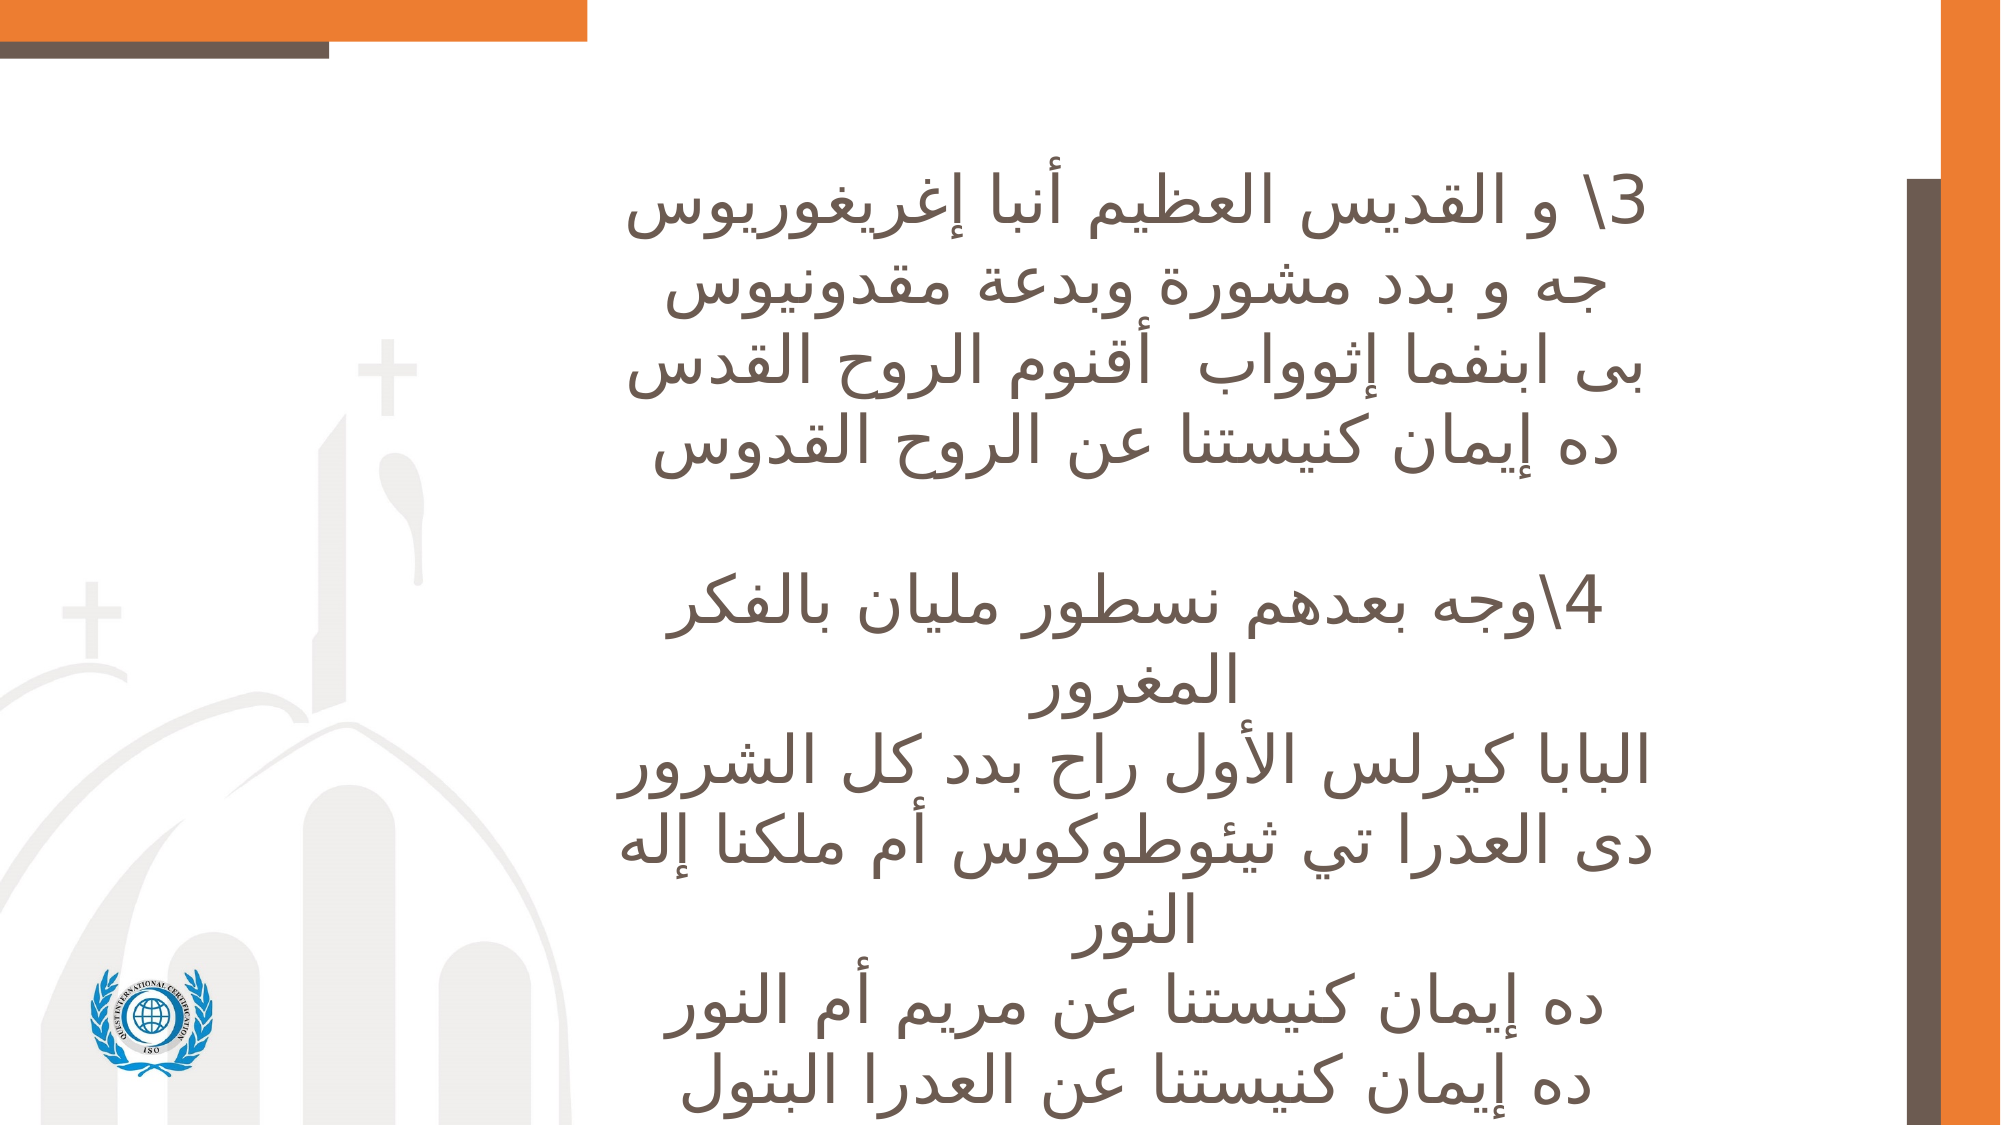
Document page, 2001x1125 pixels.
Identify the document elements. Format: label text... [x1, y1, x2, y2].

text_box 3\ و القديس العظيم أنبا إغريغوريوس جه و بدد مشورة وبدعة مقدونيوس بى ابنفما إثوواب أقنوم الروح القدس ده إيمان كنيستنا عن الروح القدوس 4\وجه بعدهم نسطور مليان بالفكر المغرور البابا كيرلس الأول راح بدد كل الشرور دى العدرا تي ثيئوطوكوس أم ملكنا إله النور ده إيمان كنيستنا عن مريم أم النور ده إيمان كنيستنا عن العدرا البتول [564, 149, 1710, 1125]
picture [0, 295, 564, 1125]
